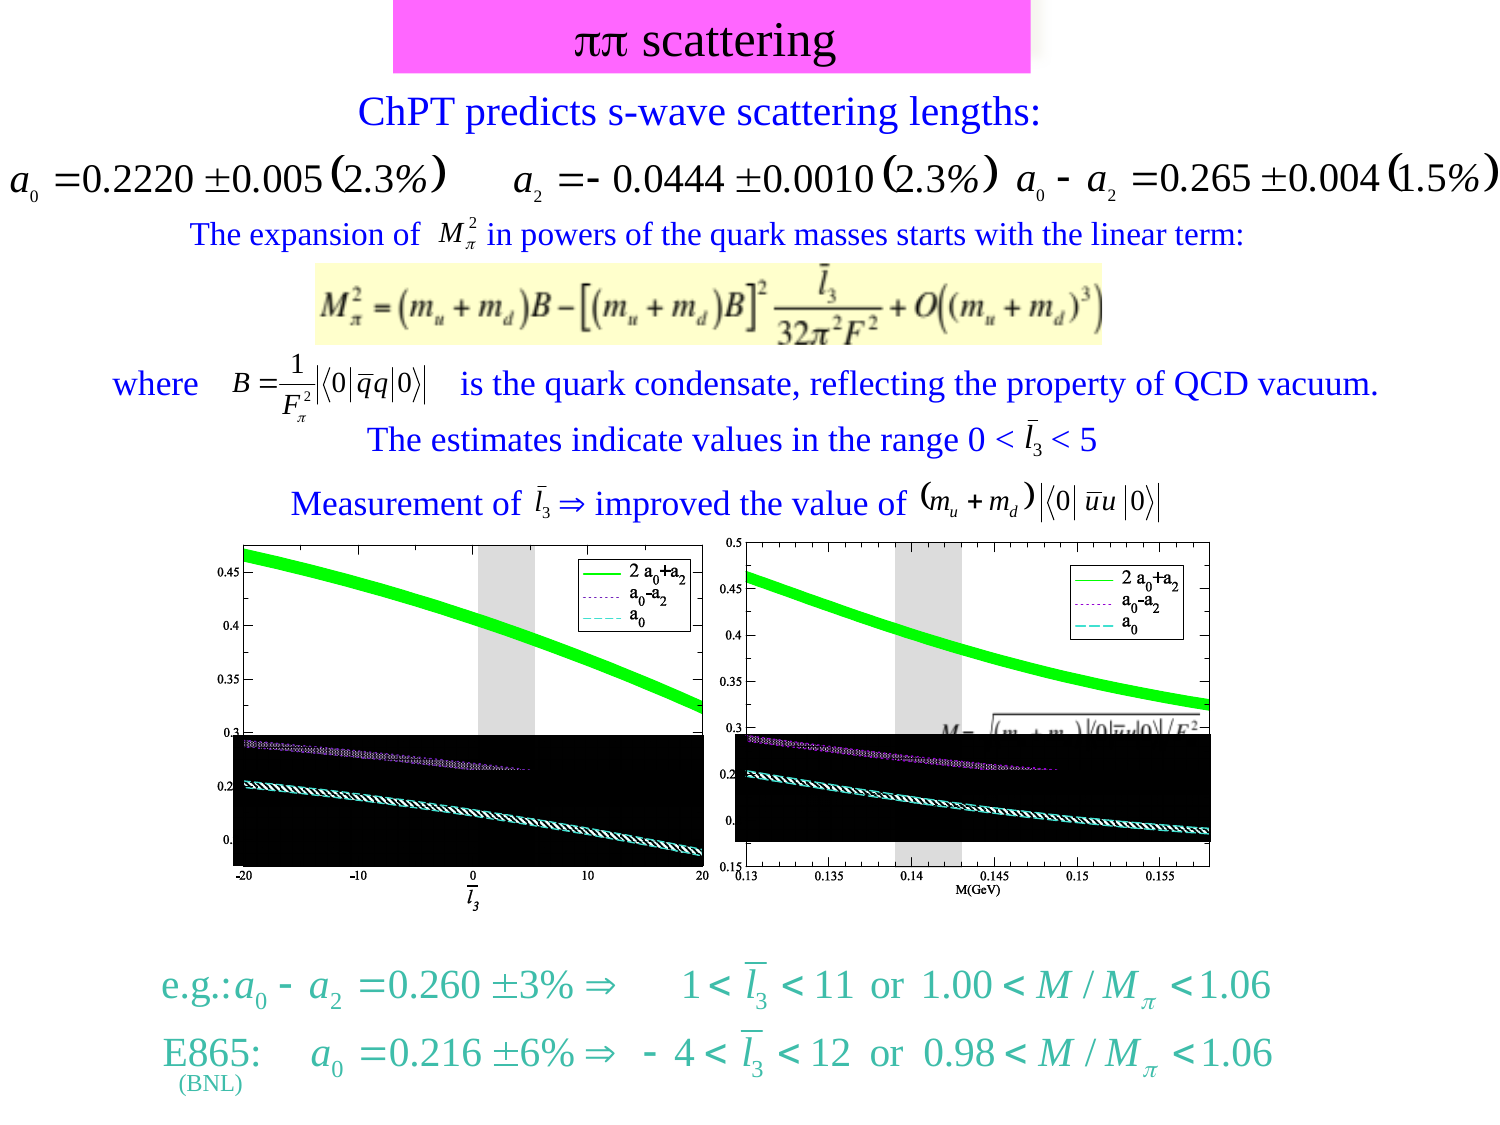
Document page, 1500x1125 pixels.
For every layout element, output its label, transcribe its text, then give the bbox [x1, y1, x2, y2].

text_box  scattering [393, 0, 1031, 74]
text_box The estimates indicate values in the range 0 < < 5 [352, 408, 1128, 466]
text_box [155, 952, 1281, 1106]
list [227, 345, 432, 428]
text_box ChPT predicts s-wave scattering lengths: [343, 76, 1069, 142]
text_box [4, 154, 999, 211]
text_box is the quark condensate, reflecting the property of QCD vacuum. [445, 352, 1422, 410]
picture [215, 543, 711, 913]
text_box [936, 711, 1201, 752]
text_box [314, 262, 1103, 346]
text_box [1020, 412, 1048, 463]
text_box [128, 209, 1317, 261]
text_box where [97, 352, 222, 410]
picture [717, 536, 1212, 898]
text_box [273, 471, 1166, 531]
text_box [1010, 153, 1500, 210]
